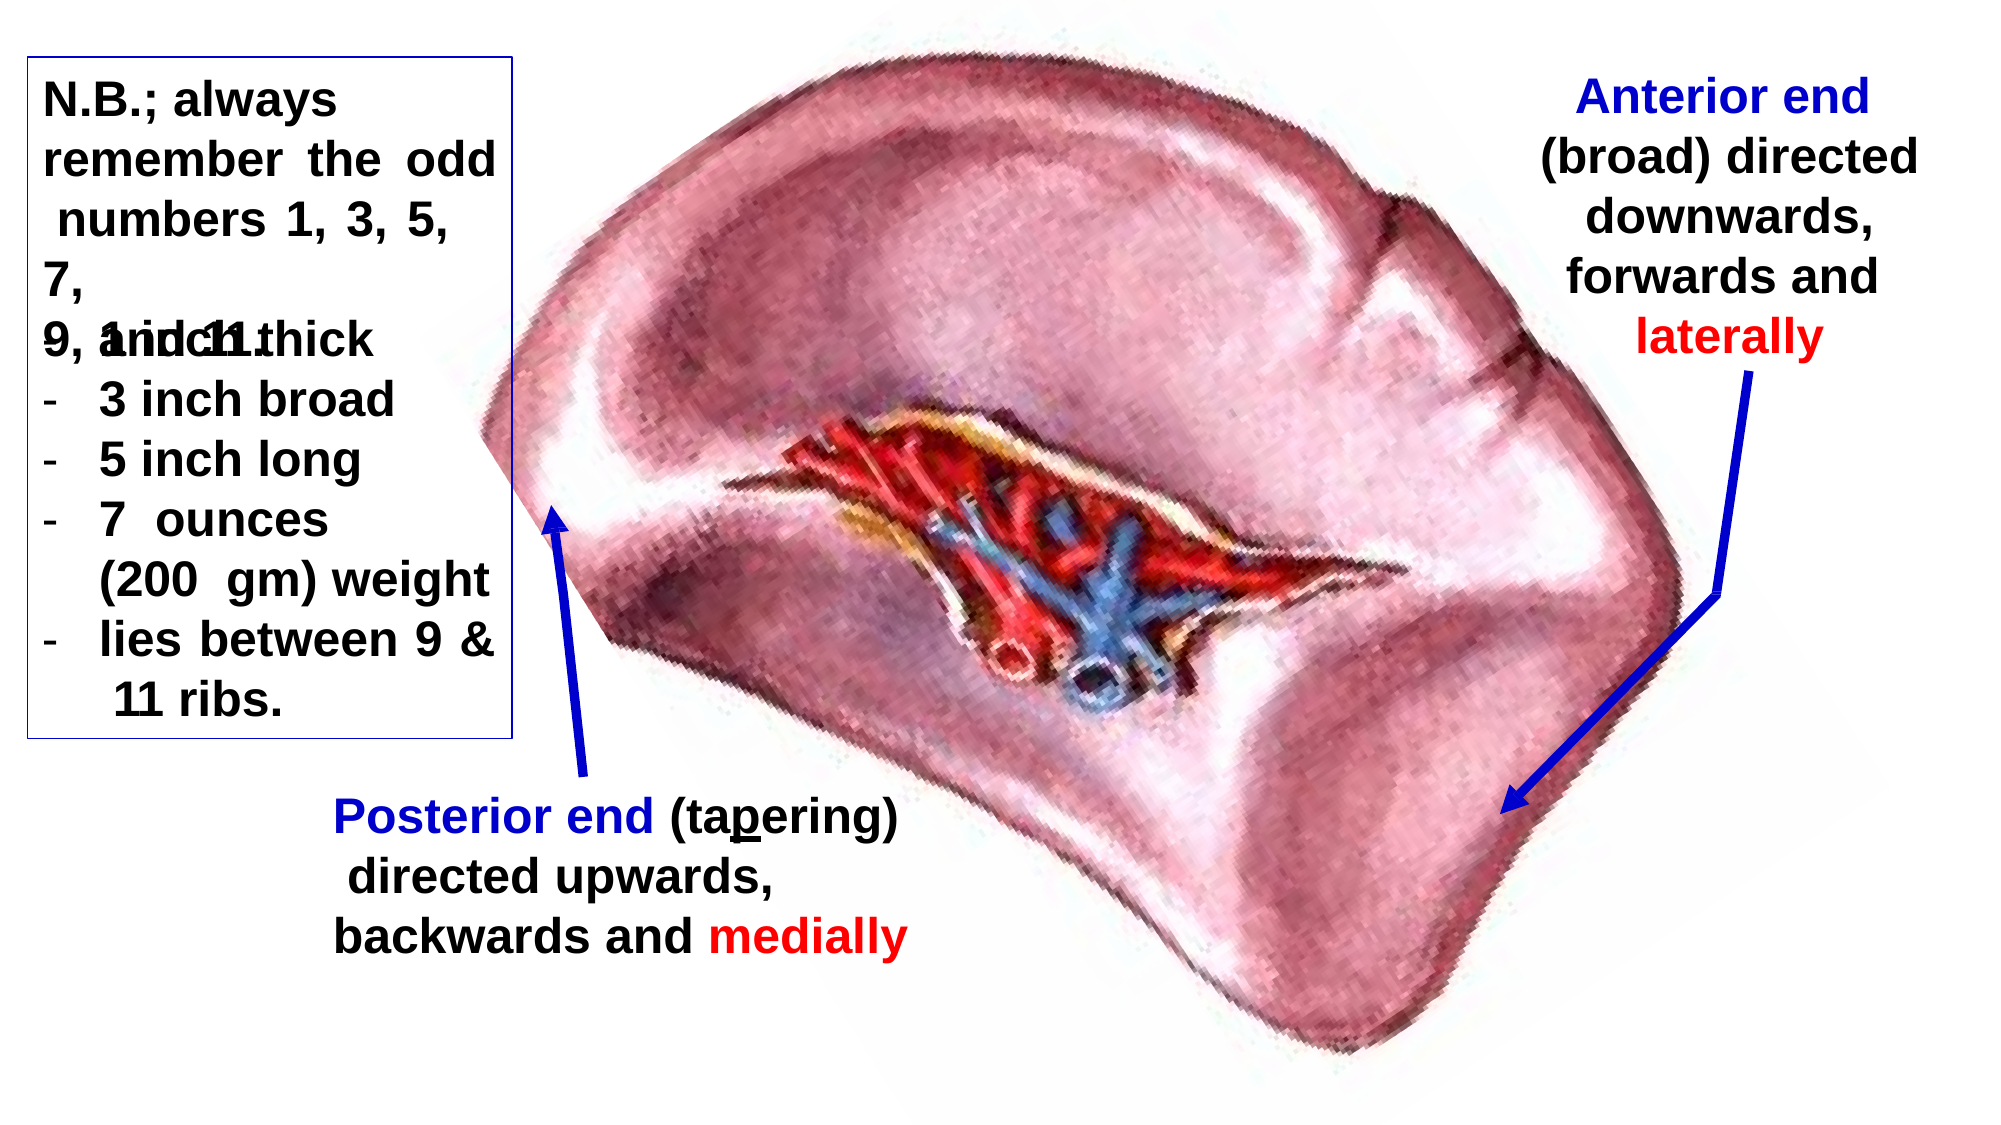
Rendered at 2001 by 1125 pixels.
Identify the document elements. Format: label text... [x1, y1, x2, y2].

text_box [26, 0, 1890, 1125]
title Anterior end (broad) directed downwards, forwards and laterally [1898, 61, 1923, 364]
